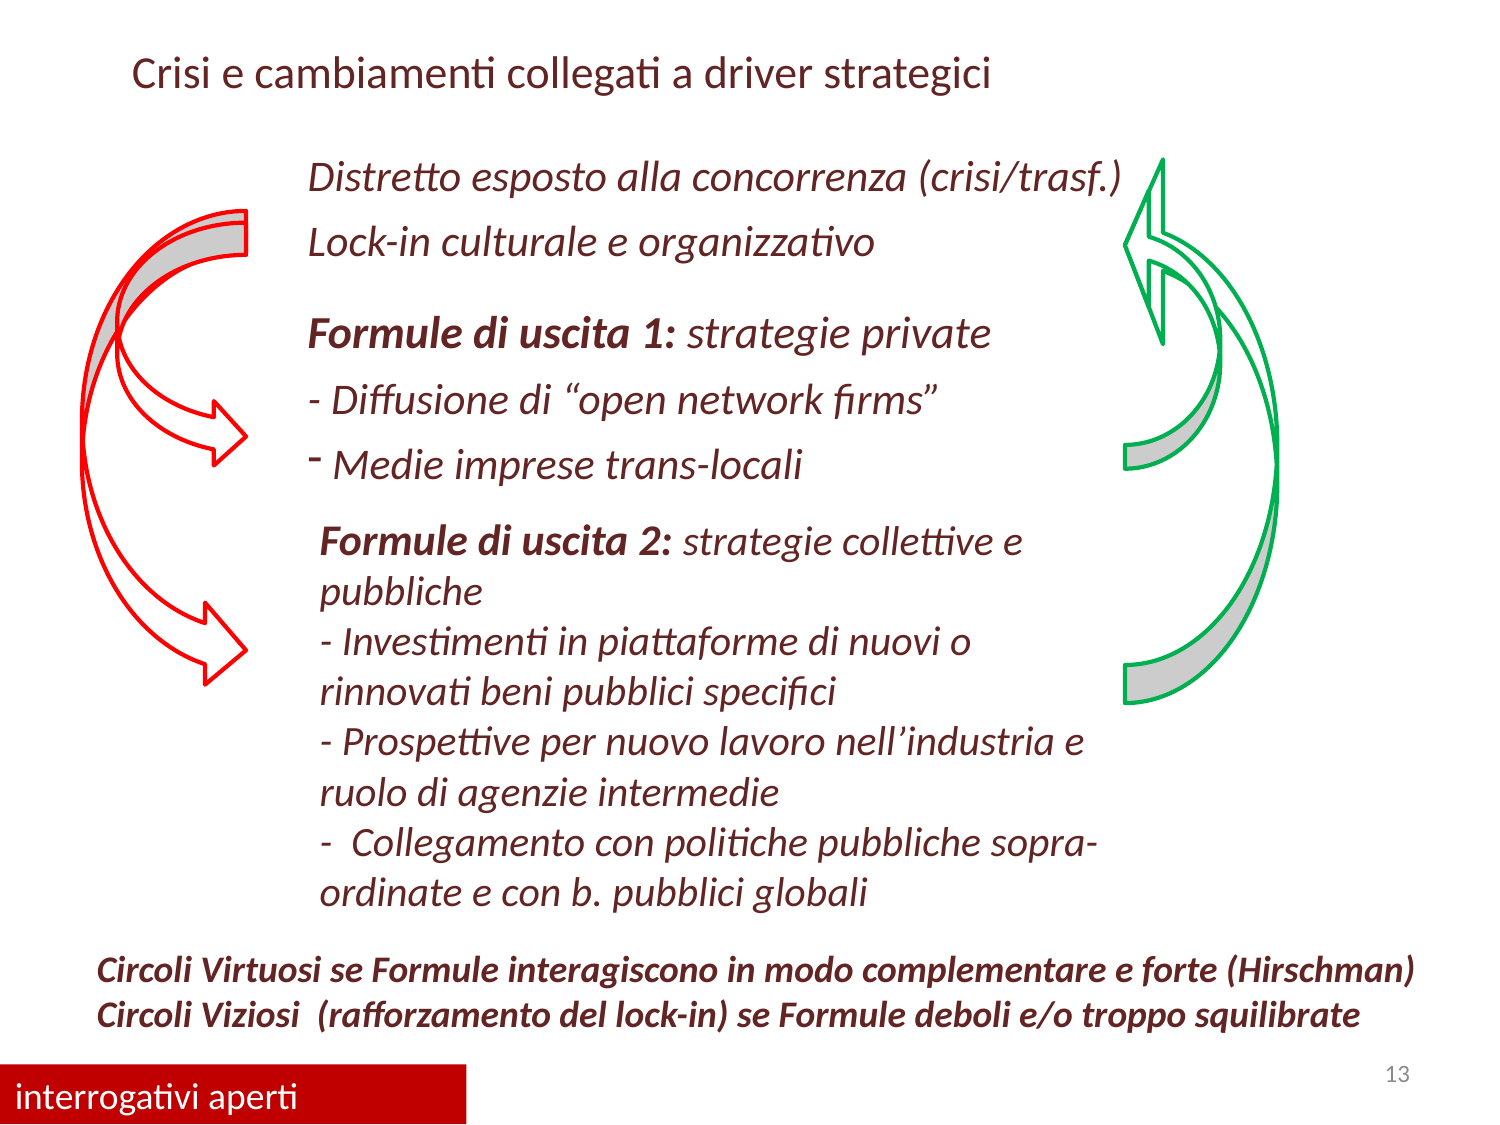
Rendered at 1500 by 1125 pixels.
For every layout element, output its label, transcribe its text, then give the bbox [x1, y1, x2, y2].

title Formule di uscita 2: strategie collettive e pubbliche - Investimenti in piattaforme di nuovi o rinnovati beni pubblici specifici - Prospettive per nuovo lavoro nell’industria e ruolo di agenzie intermedie - Collegamento con politiche pubbliche sopra-ordinate e con b. pubblici globali [304, 516, 1137, 937]
text_box [115, 220, 249, 468]
text_box [79, 208, 249, 687]
text_box [1122, 157, 1280, 706]
text_box Crisi e cambiamenti collegati a driver strategici [117, 35, 1442, 105]
text_box [1122, 188, 1223, 471]
text_box interrogativi aperti [0, 1064, 467, 1125]
slide_number 13 [1074, 1043, 1425, 1103]
text_box Circoli Virtuosi se Formule interagiscono in modo complementare e forte (Hirschman) Circoli Viziosi (rafforzamento del lock-in) se Formule deboli e/o troppo squilibrate [82, 937, 1442, 1043]
text_box Distretto esposto alla concorrenza (crisi/trasf.) Lock-in culturale e organizzativo Formule di uscita 1: strategie private - Diffusione di “open network firms” Medie imprese trans-locali [292, 140, 1149, 516]
